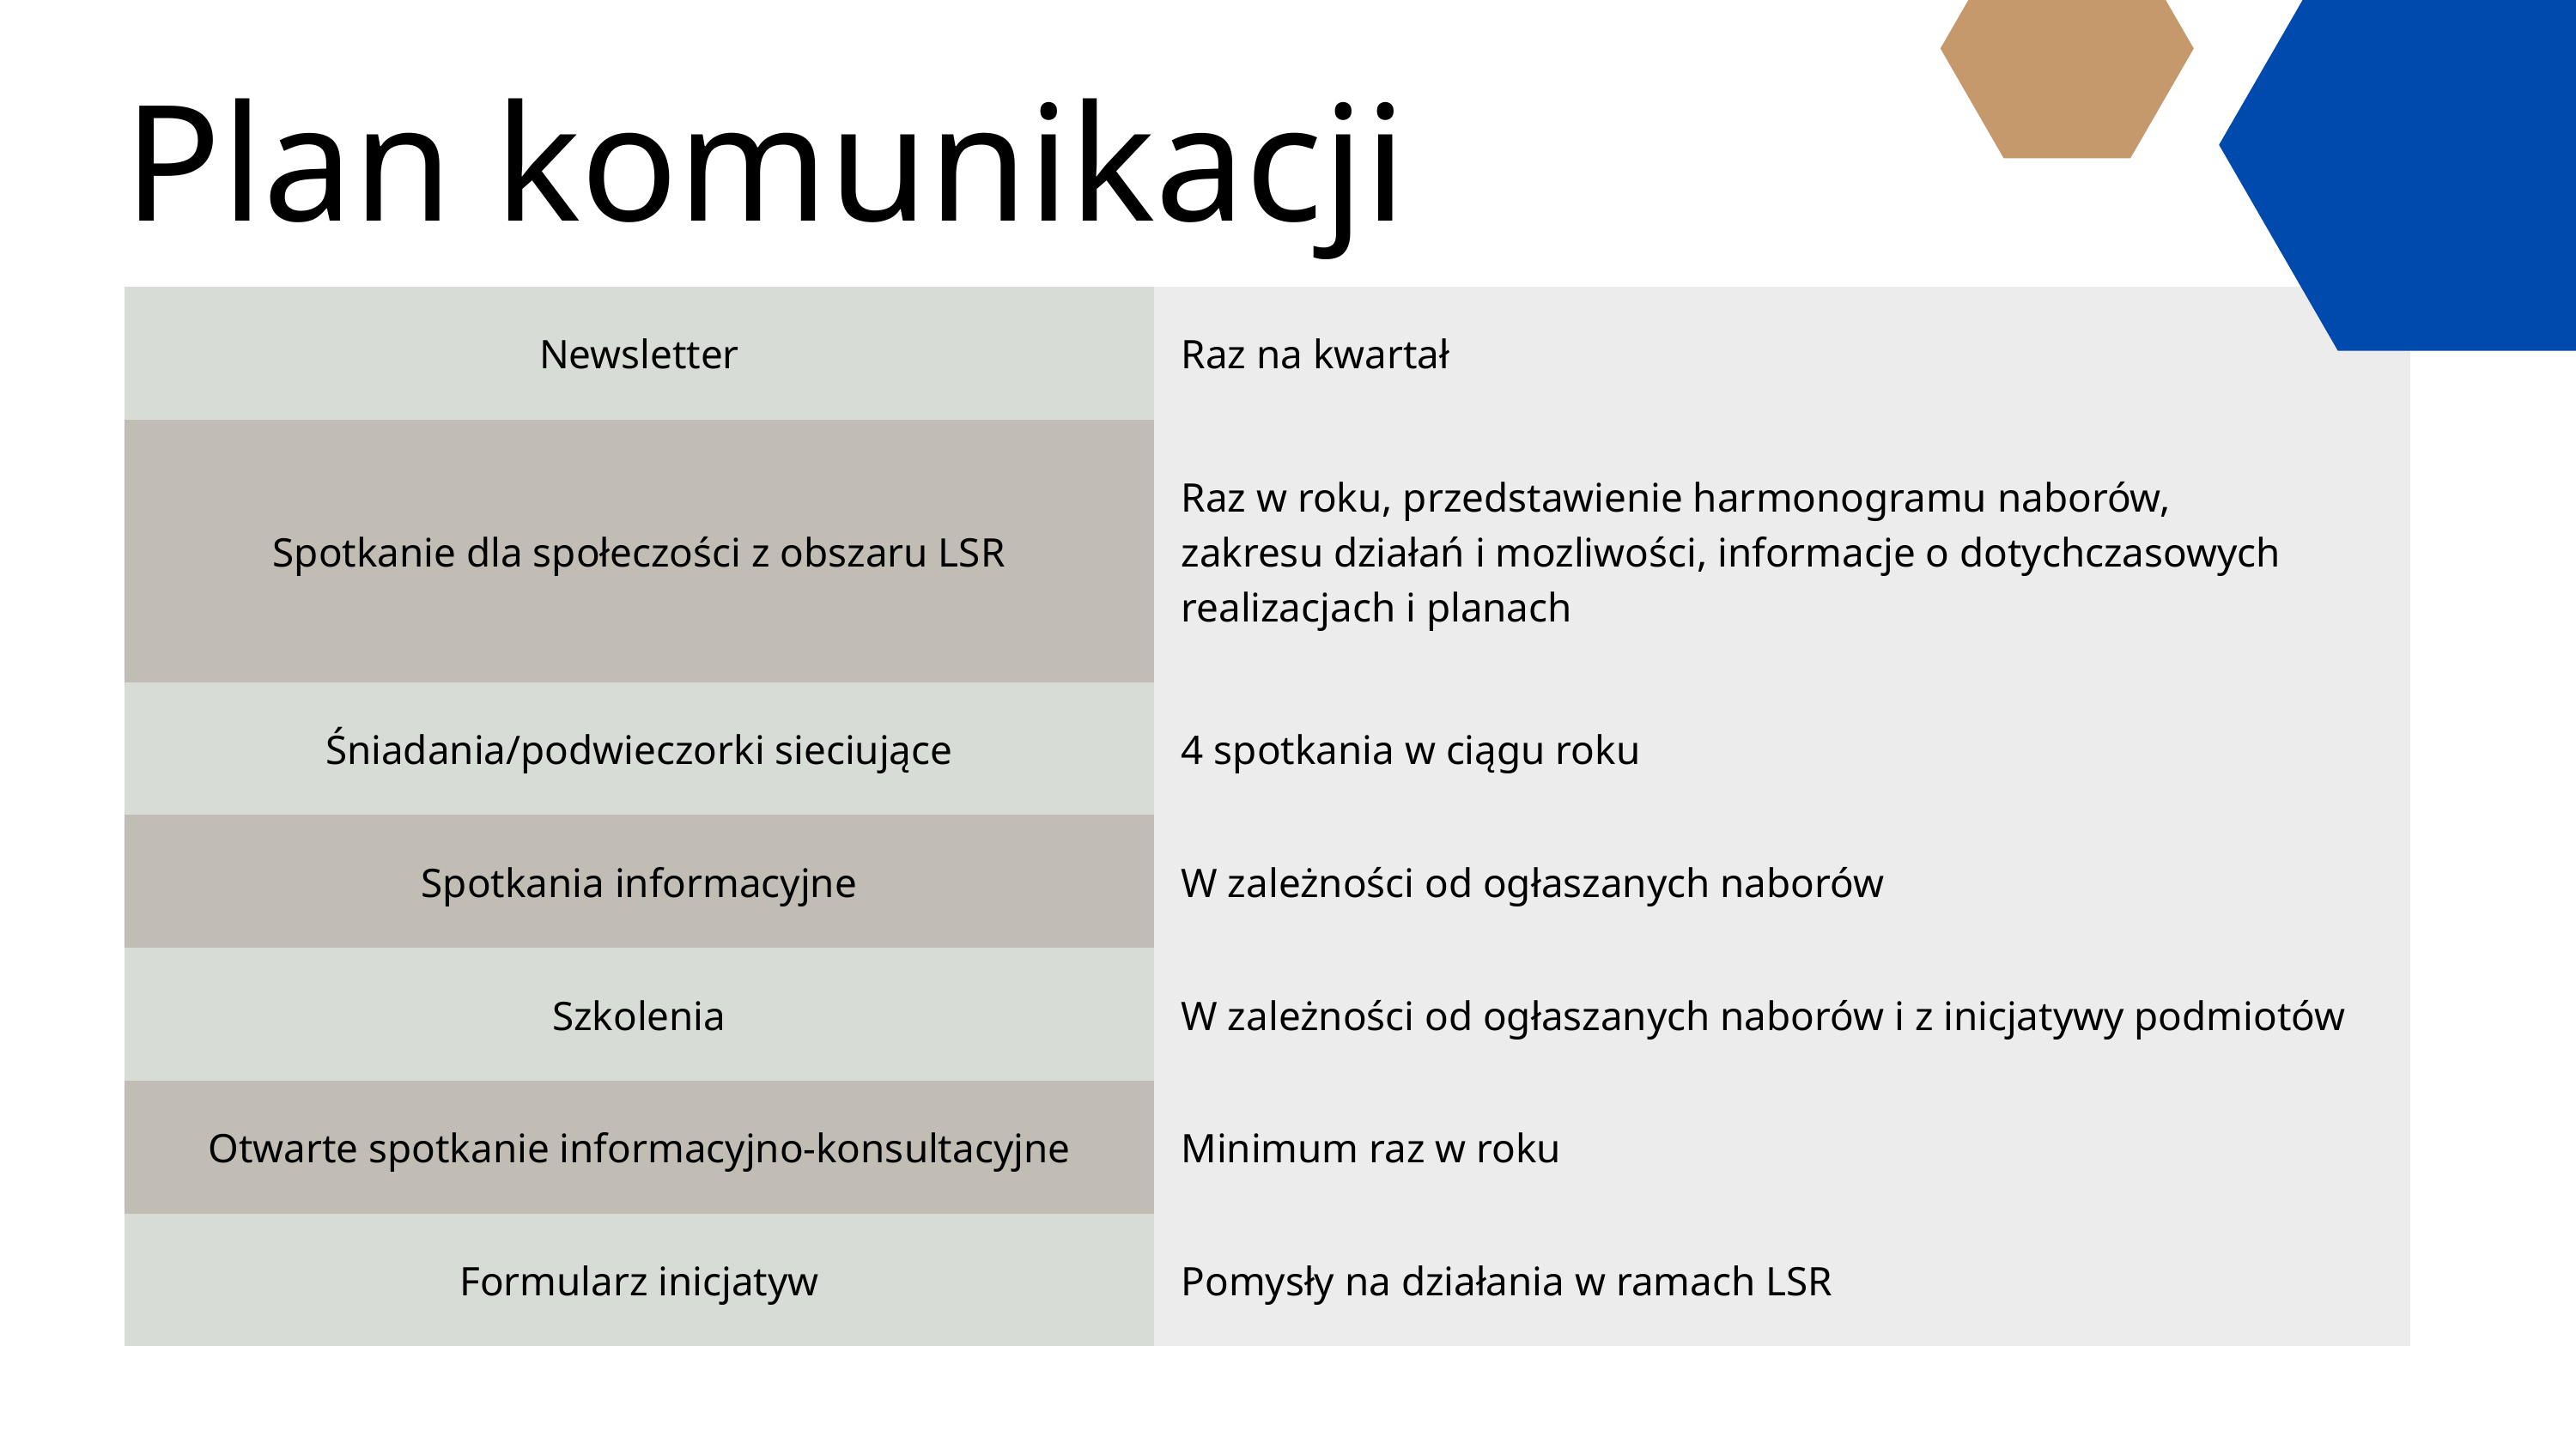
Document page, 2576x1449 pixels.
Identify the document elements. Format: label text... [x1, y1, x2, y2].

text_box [2218, 0, 2576, 351]
table_header Newsletter [125, 287, 1154, 420]
text_box Plan komunikacji [124, 60, 1656, 254]
table_cell Otwarte spotkanie informacyjno-konsultacyjne [125, 1081, 1154, 1214]
table_cell Śniadania/podwieczorki sieciujące [125, 682, 1154, 815]
table_cell Raz w roku, przedstawienie harmonogramu naborów, zakresu działań i mozliwości, informacje o dotychczasowych realizacjach i planach [1154, 420, 2410, 682]
table_cell W zależności od ogłaszanych naborów i z inicjatywy podmiotów [1154, 948, 2410, 1081]
table_header Raz na kwartał [1154, 287, 2410, 420]
table_cell Pomysły na działania w ramach LSR [1154, 1214, 2410, 1346]
table_cell Minimum raz w roku [1154, 1081, 2410, 1214]
table_cell Szkolenia [125, 948, 1154, 1081]
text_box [1940, 0, 2195, 159]
table_cell W zależności od ogłaszanych naborów [1154, 815, 2410, 948]
table_cell 4 spotkania w ciągu roku [1154, 682, 2410, 815]
table_cell Formularz inicjatyw [125, 1214, 1154, 1346]
table_cell Spotkanie dla społeczości z obszaru LSR [125, 420, 1154, 682]
table_cell Spotkania informacyjne [125, 815, 1154, 948]
